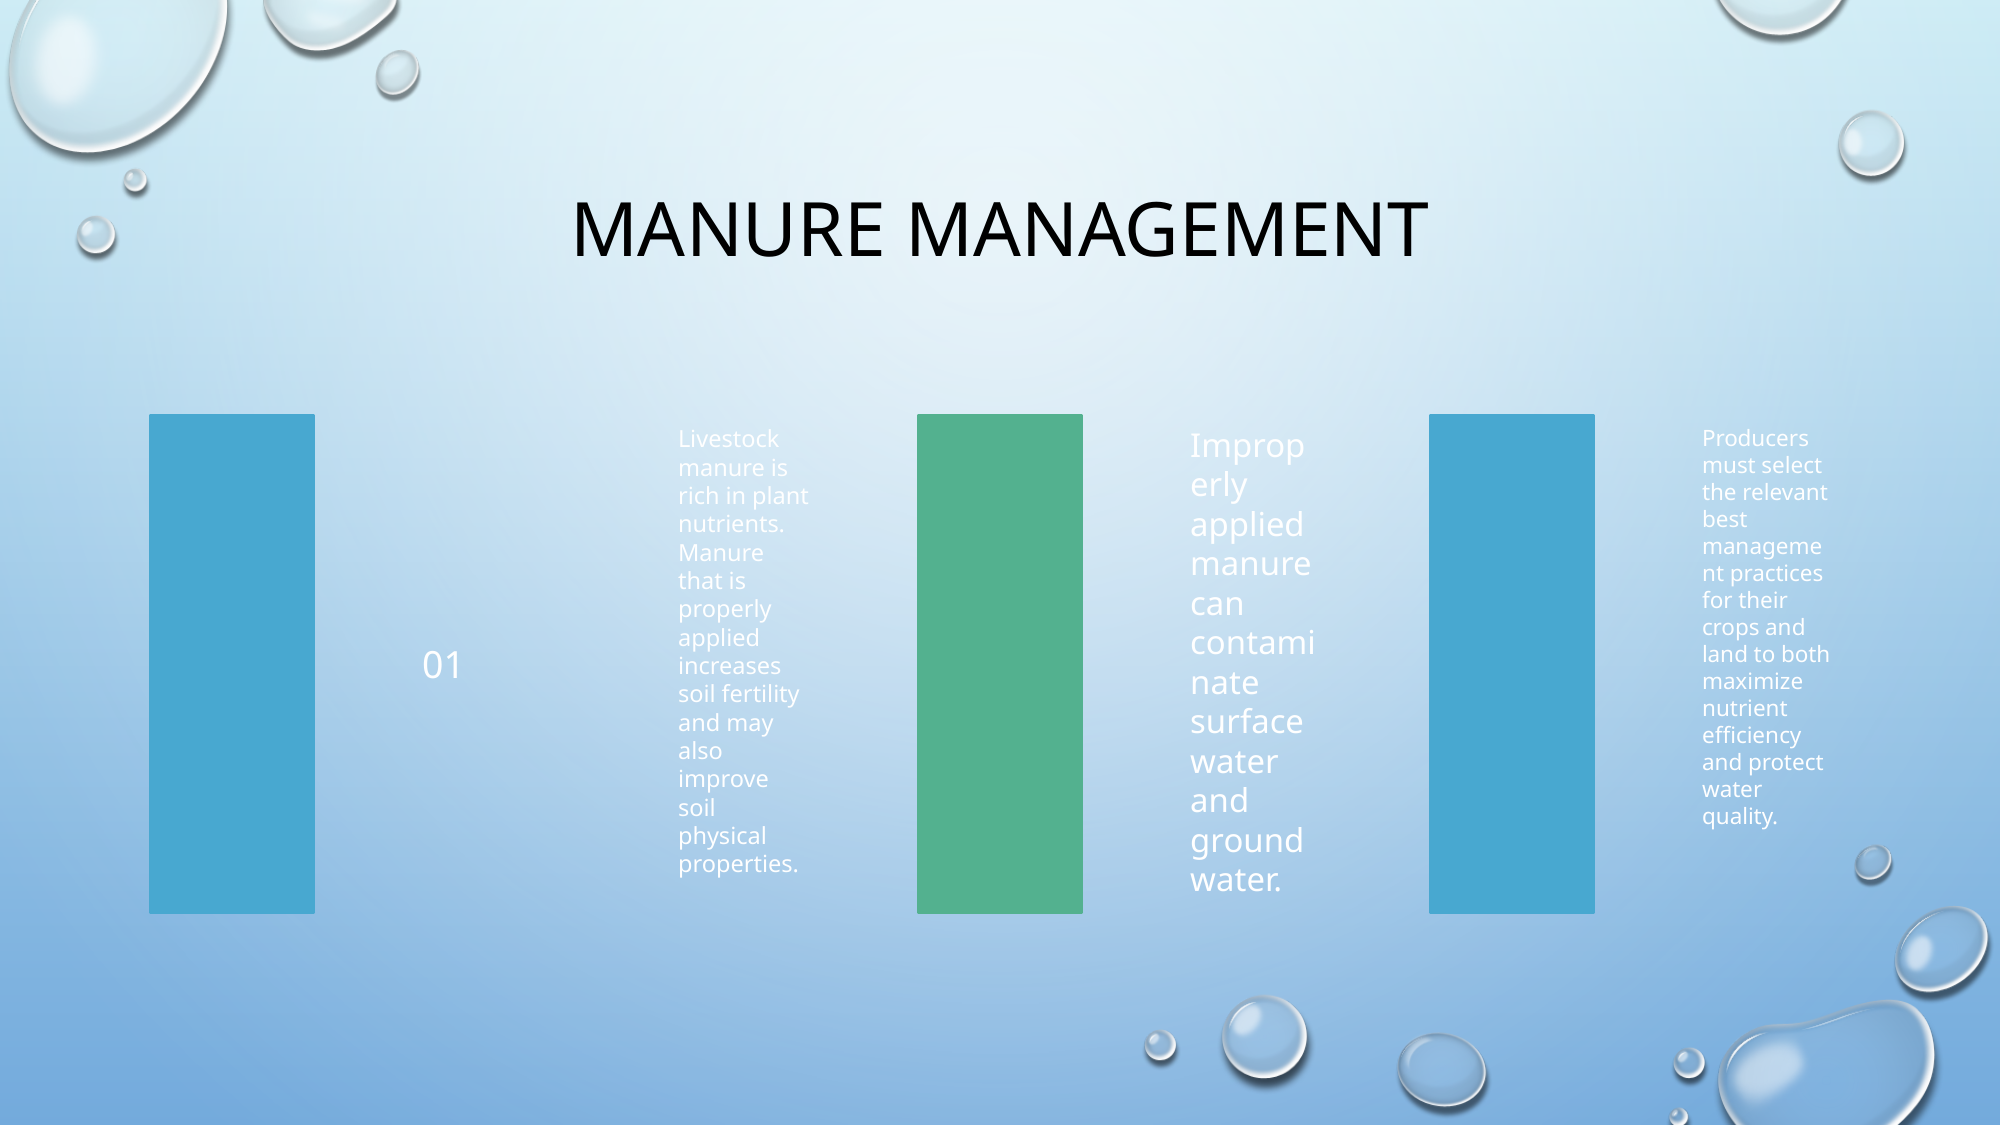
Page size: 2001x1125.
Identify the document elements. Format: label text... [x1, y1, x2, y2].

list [149, 415, 1851, 913]
title Manure Management [149, 101, 1851, 364]
picture [0, 0, 2000, 1125]
